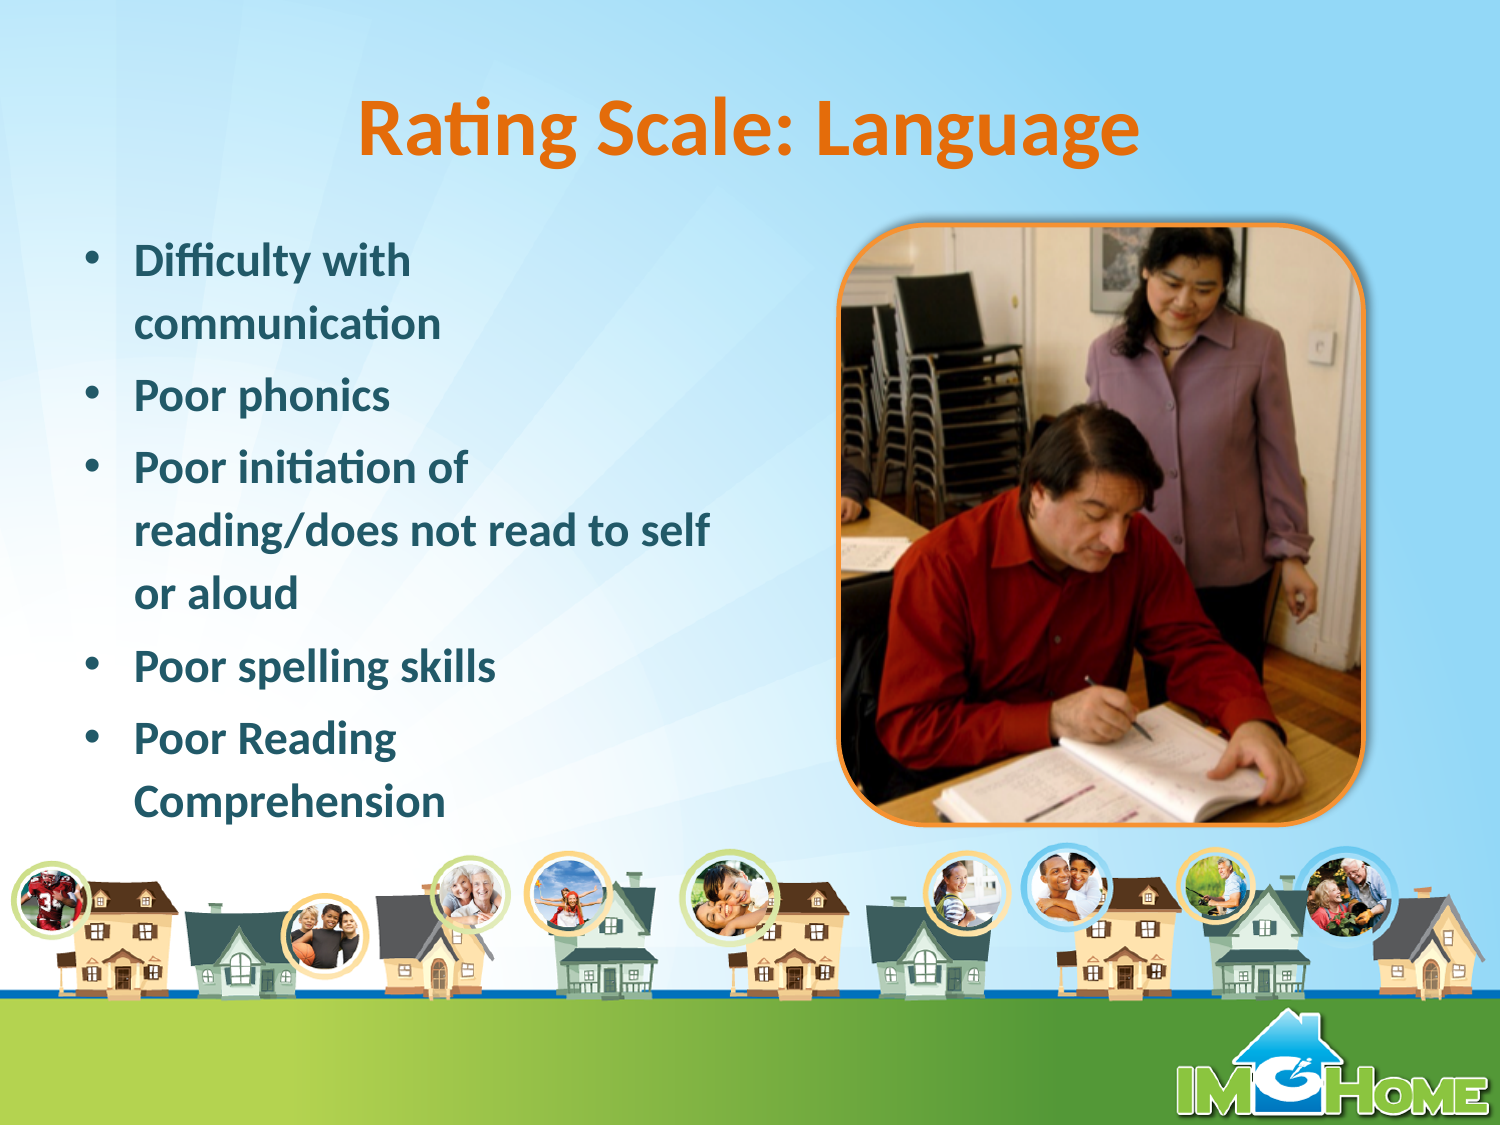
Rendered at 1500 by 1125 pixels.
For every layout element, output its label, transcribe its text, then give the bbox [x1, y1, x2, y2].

picture [0, 0, 1500, 1125]
title Rating Scale: Language [68, 56, 1432, 188]
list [838, 224, 1364, 826]
list Difficulty with communication Poor phonics Poor initiation of reading/does not read to self or aloud Poor spelling skills Poor Reading Comprehension [68, 212, 730, 838]
